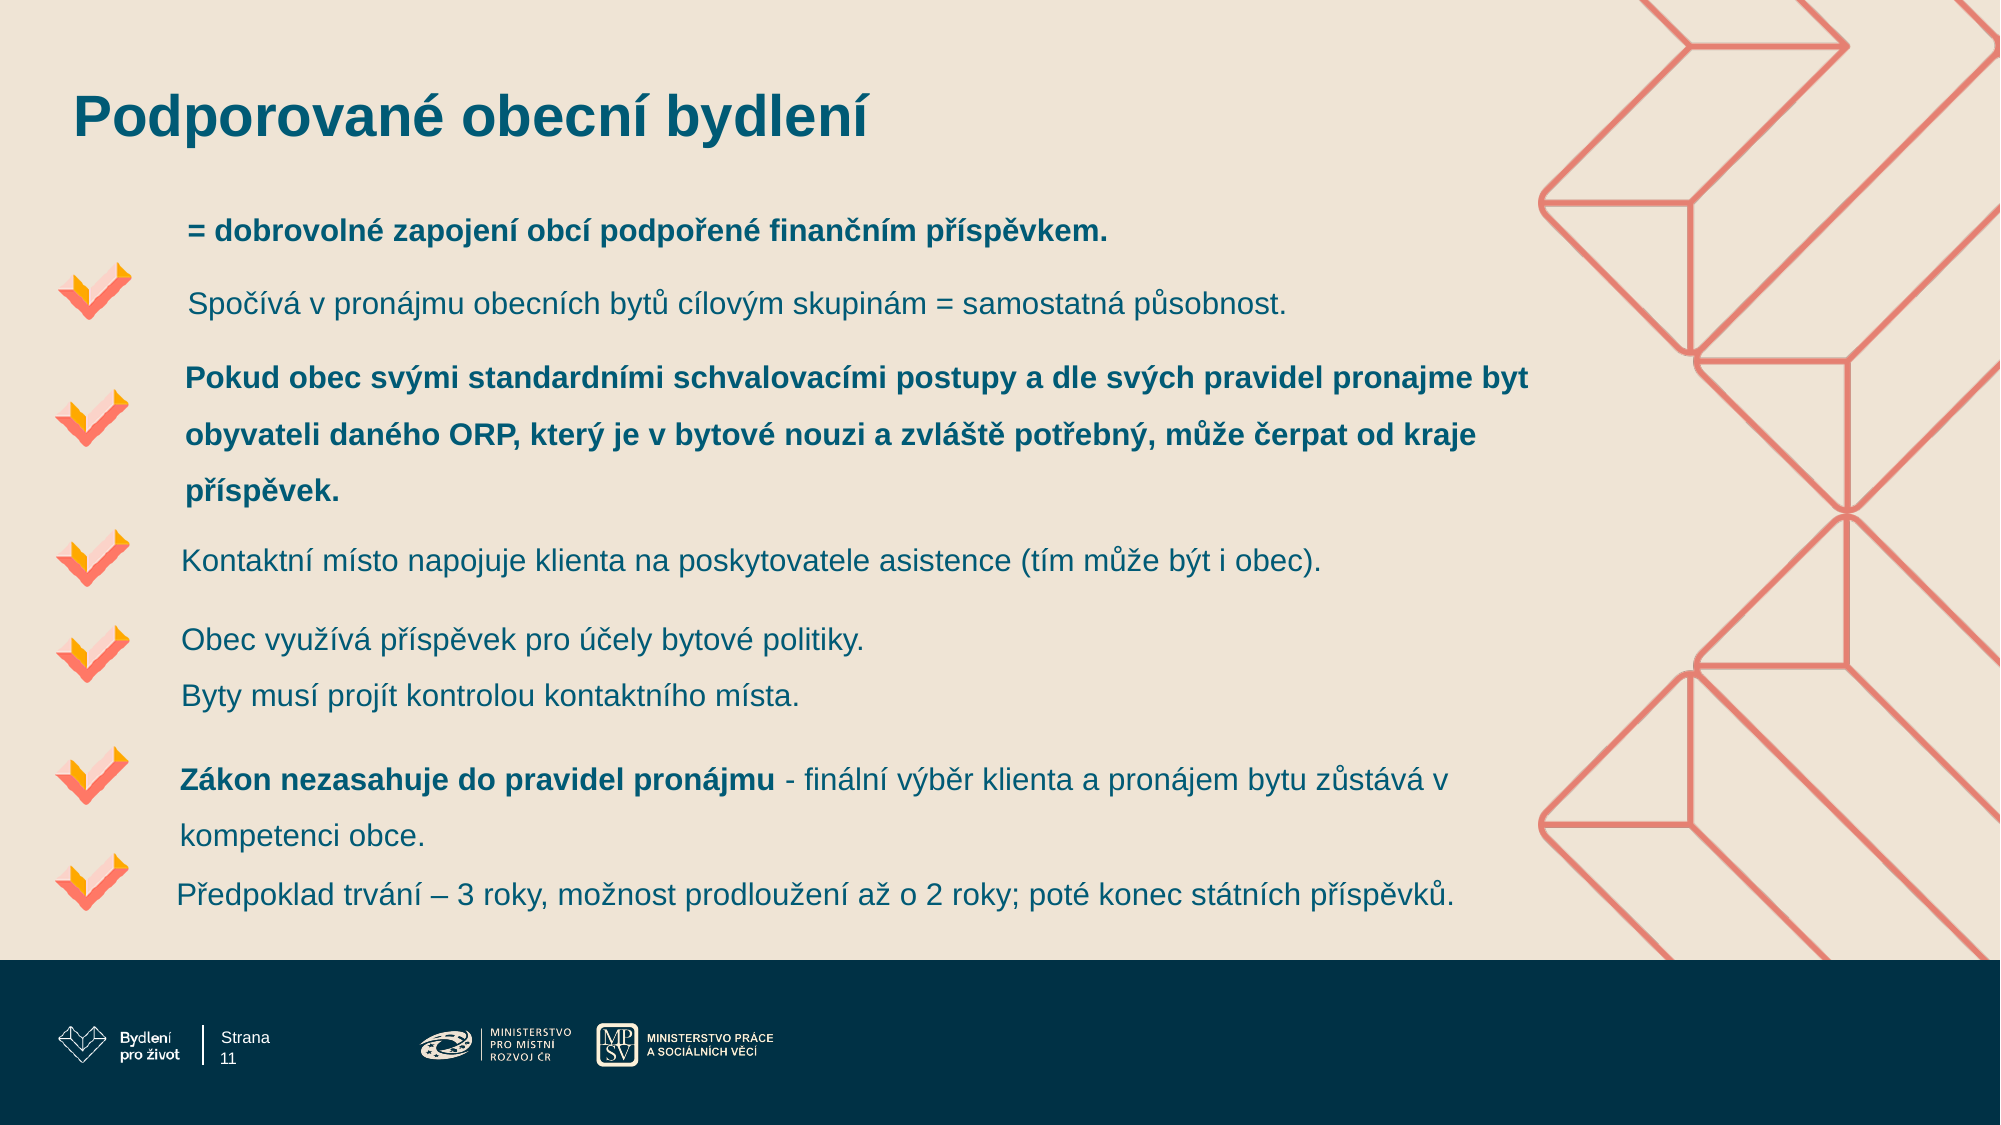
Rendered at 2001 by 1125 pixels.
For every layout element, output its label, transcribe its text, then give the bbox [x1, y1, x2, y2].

picture [148, 1049, 157, 1059]
picture [1538, 0, 2000, 959]
picture [58, 261, 132, 320]
text_box Pokud obec svými standardními schvalovacími postupy a dle svých pravidel pronajme byt obyvateli daného ORP, který je v bytové nouzi a zvláště potřebný, může čerpat od kraje příspěvek. [169, 331, 1533, 513]
text_box Strana [206, 1019, 340, 1054]
text_box Kontaktní místo napojuje klienta na poskytovatele asistence (tím může být i obec). [166, 513, 1533, 585]
picture [55, 746, 129, 805]
text_box = dobrovolné zapojení obcí podpořené finančním příspěvkem. [172, 183, 1533, 255]
text_box 11 [202, 1040, 253, 1076]
picture [597, 1024, 638, 1066]
picture [55, 853, 129, 912]
text_box Spočívá v pronájmu obecních bytů cílovým skupinám = samostatná působnost. [172, 257, 1533, 329]
text_box Zákon nezasahuje do pravidel pronájmu - finální výběr klienta a pronájem bytu zůstává v kompetenci obce. [164, 732, 1533, 848]
picture [425, 1032, 472, 1055]
picture [121, 1052, 126, 1062]
text_box Obec využívá příspěvek pro účely bytové politiky. Byty musí projít kontrolou kontaktního místa. [166, 593, 1533, 721]
text_box Předpoklad trvání – 3 roky, možnost prodloužení až o 2 roky; poté konec státních příspěvků. [161, 848, 1533, 920]
picture [648, 1035, 658, 1041]
text_box Podporované obecní bydlení [58, 70, 1404, 156]
picture [56, 529, 130, 588]
picture [121, 1032, 131, 1042]
picture [56, 624, 130, 683]
picture [55, 389, 129, 448]
text_box [0, 960, 1533, 1125]
picture [422, 1042, 458, 1059]
